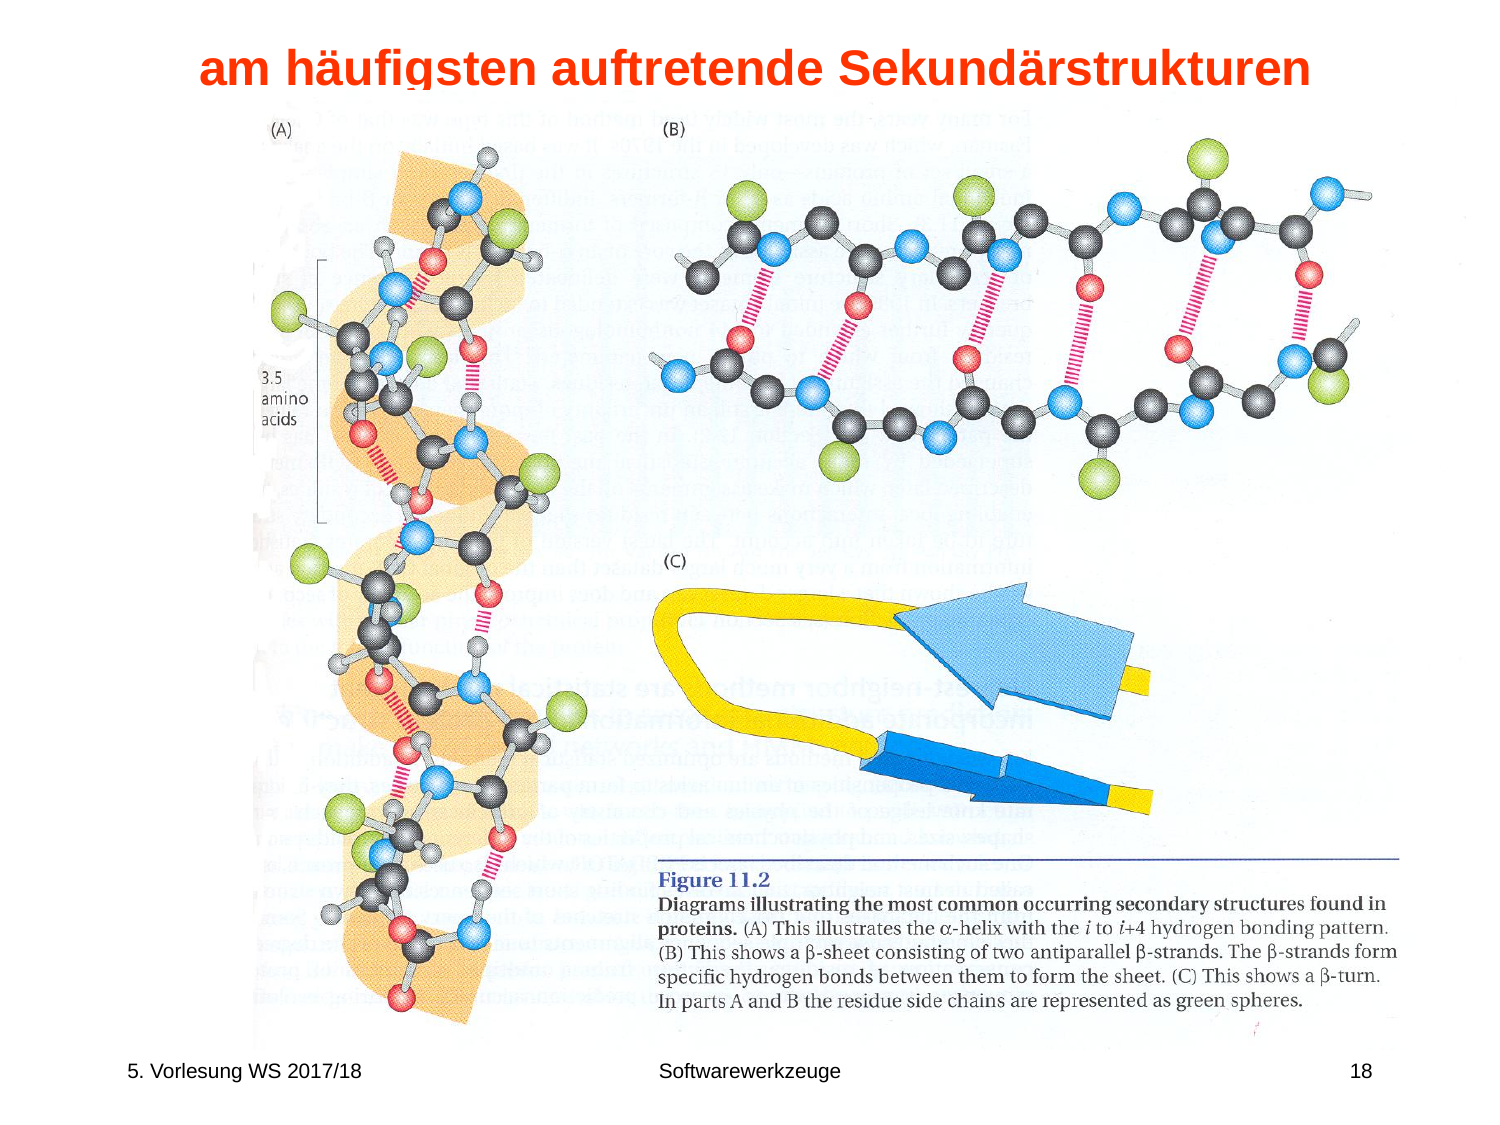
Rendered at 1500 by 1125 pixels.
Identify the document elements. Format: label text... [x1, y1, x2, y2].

picture [253, 89, 1471, 1050]
title am häufigsten auftretende Sekundärstrukturen [37, 31, 1475, 100]
